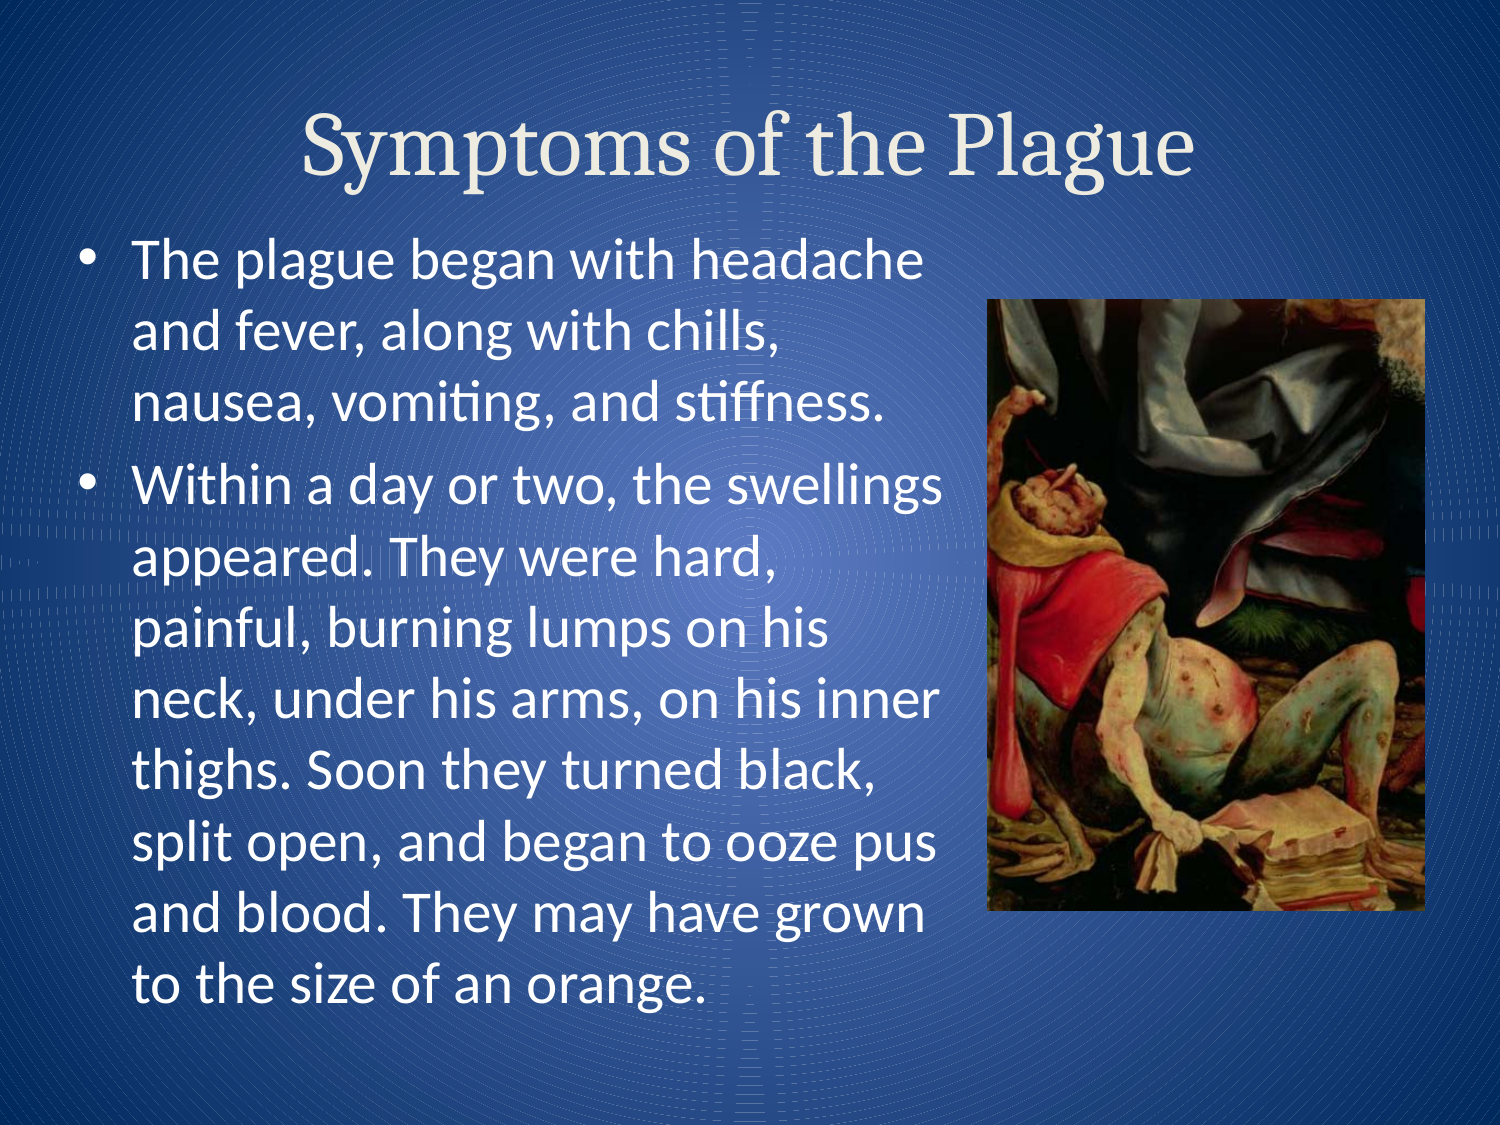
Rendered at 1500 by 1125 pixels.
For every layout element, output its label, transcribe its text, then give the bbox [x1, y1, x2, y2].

title Symptoms of the Plague [74, 44, 1426, 233]
list The plague began with headache and fever, along with chills, nausea, vomiting, and stiffness. Within a day or two, the swellings appeared. They were hard, painful, burning lumps on his neck, under his arms, on his inner thighs. Soon they turned black, split open, and began to ooze pus and blood. They may have grown to the size of an orange. [62, 212, 963, 1051]
picture [987, 299, 1425, 912]
